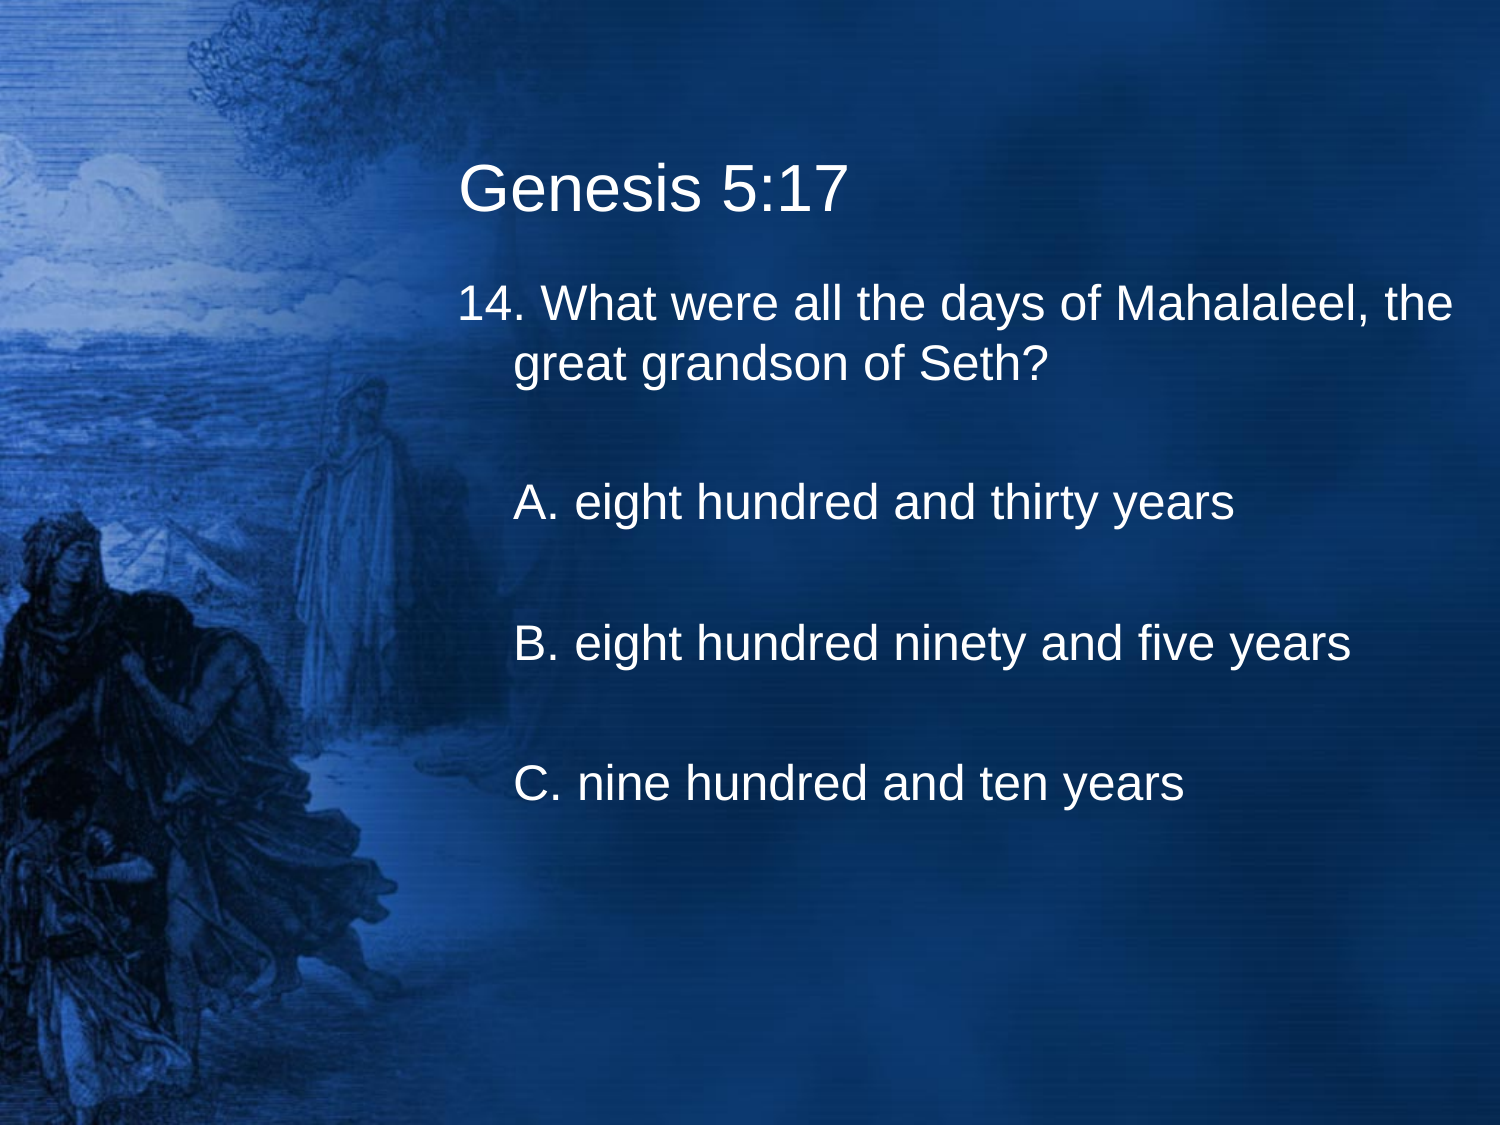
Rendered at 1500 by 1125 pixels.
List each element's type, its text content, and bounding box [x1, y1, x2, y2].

title Genesis 5:17 [443, 44, 1480, 233]
picture [0, 0, 1500, 1125]
list 14. What were all the days of Mahalaleel, the great grandson of Seth? A. eight hundred and thirty years B. eight hundred ninety and five years C. nine hundred and ten years [441, 262, 1480, 1006]
